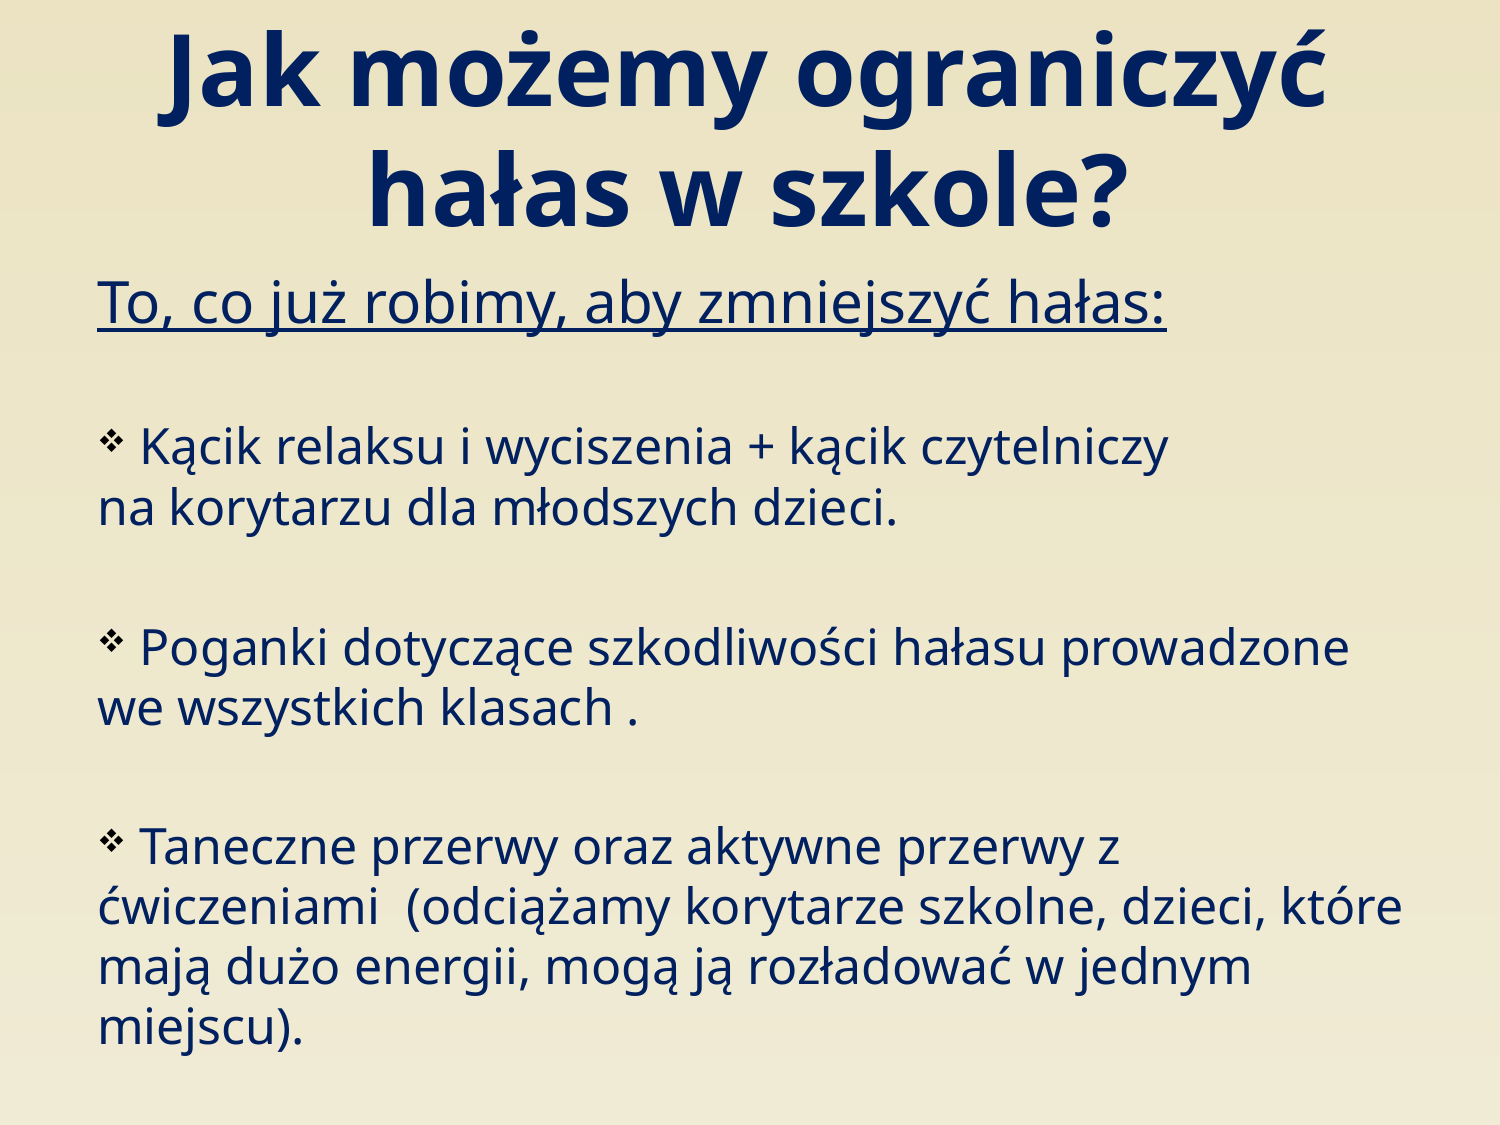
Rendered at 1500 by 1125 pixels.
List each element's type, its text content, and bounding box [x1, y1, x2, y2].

title Jak możemy ograniczyć hałas w szkole? [70, 35, 1425, 247]
list To, co już robimy, aby zmniejszyć hałas: Kącik relaksu i wyciszenia + kącik czytelniczy na korytarzu dla młodszych dzieci. Poganki dotyczące szkodliwości hałasu prowadzone we wszystkich klasach . Taneczne przerwy oraz aktywne przerwy z ćwiczeniami (odciążamy korytarze szkolne, dzieci, które mają dużo energii, mogą ją rozładować w jednym miejscu). [70, 257, 1425, 1090]
